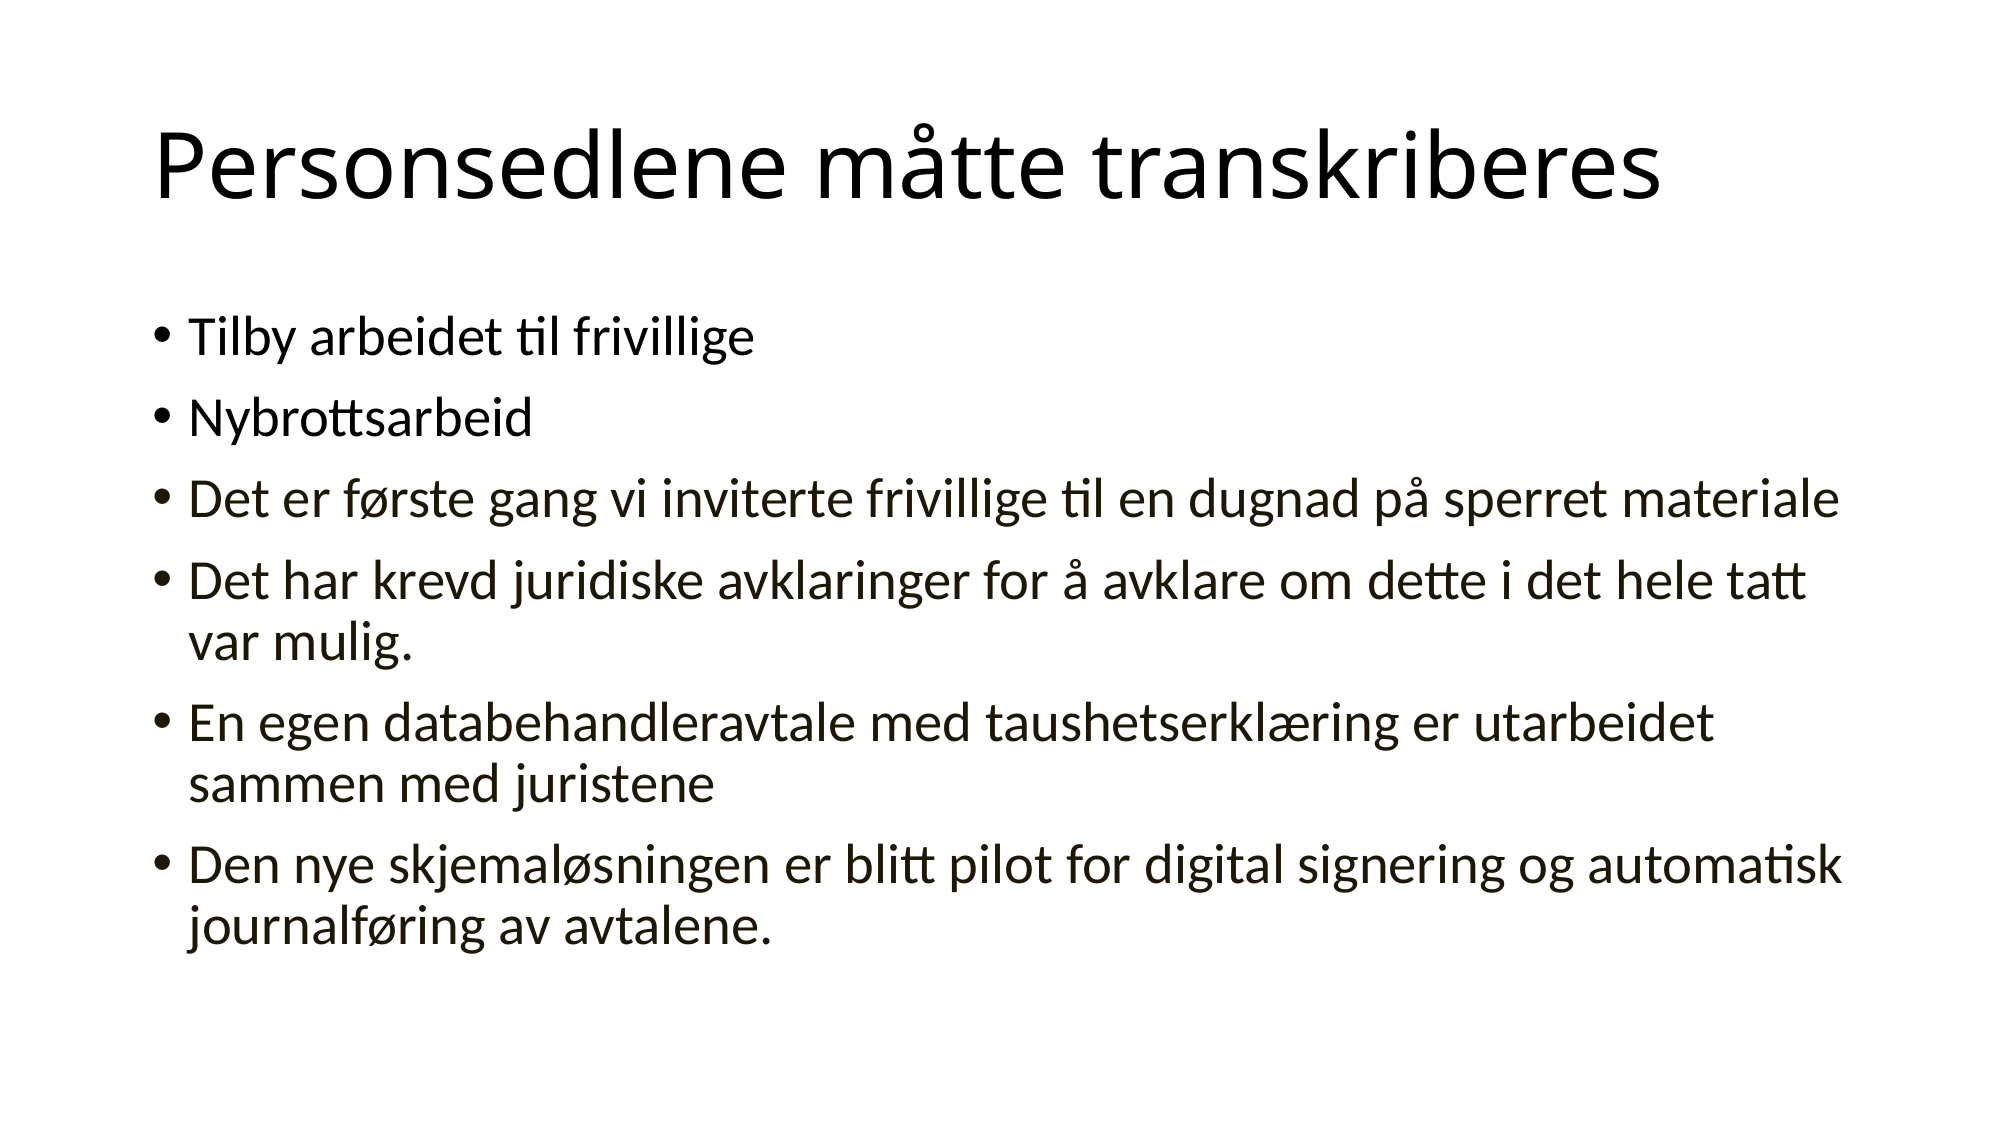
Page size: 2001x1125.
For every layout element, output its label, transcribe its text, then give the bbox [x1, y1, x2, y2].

list Tilby arbeidet til frivillige Nybrottsarbeid Det er første gang vi inviterte frivillige til en dugnad på sperret materiale Det har krevd juridiske avklaringer for å avklare om dette i det hele tatt var mulig. En egen databehandleravtale med taushetserklæring er utarbeidet sammen med juristene Den nye skjemaløsningen er blitt pilot for digital signering og automatisk journalføring av avtalene. [137, 299, 1863, 1014]
title Personsedlene måtte transkriberes [137, 59, 1863, 278]
